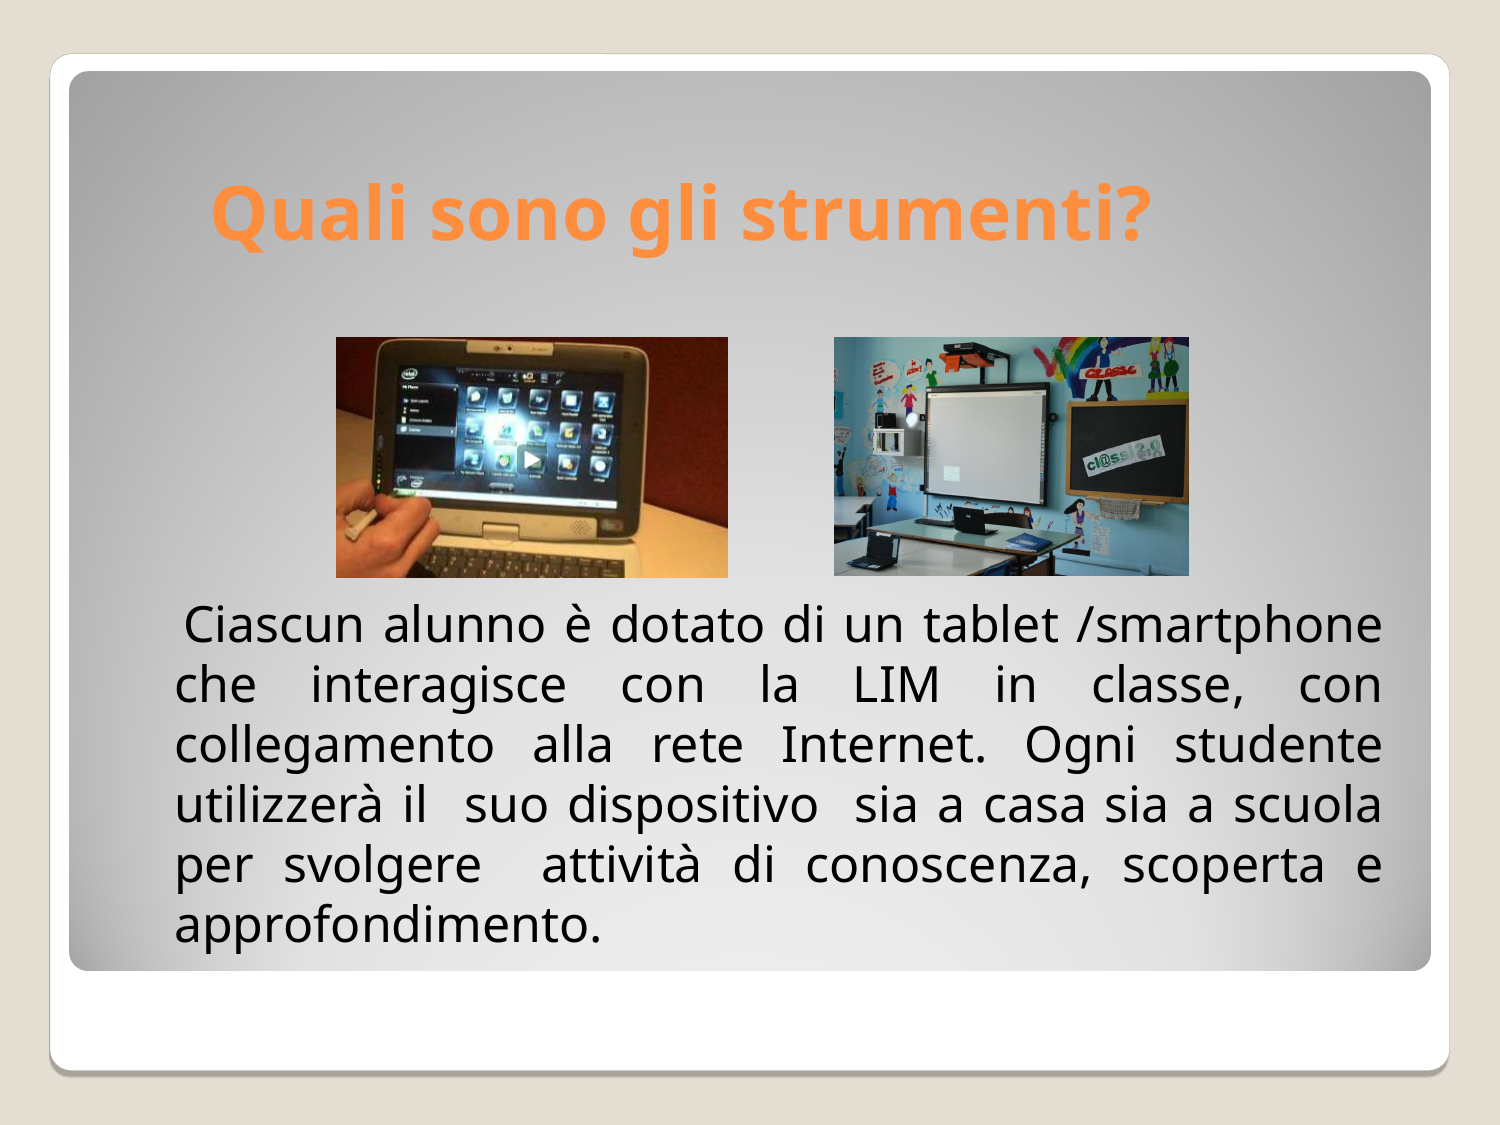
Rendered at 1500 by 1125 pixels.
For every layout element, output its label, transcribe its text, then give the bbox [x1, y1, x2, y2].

picture [69, 71, 1431, 971]
text_box Ciascun alunno è dotato di un tablet /smartphone che interagisce con la LIM in classe, con collegamento alla rete Internet. Ogni studente utilizzerà il suo dispositivo sia a casa sia a scuola per svolgere attività di conoscenza, scoperta e approfondimento. [100, 577, 1400, 905]
title Quali sono gli strumenti? [194, 90, 1365, 263]
